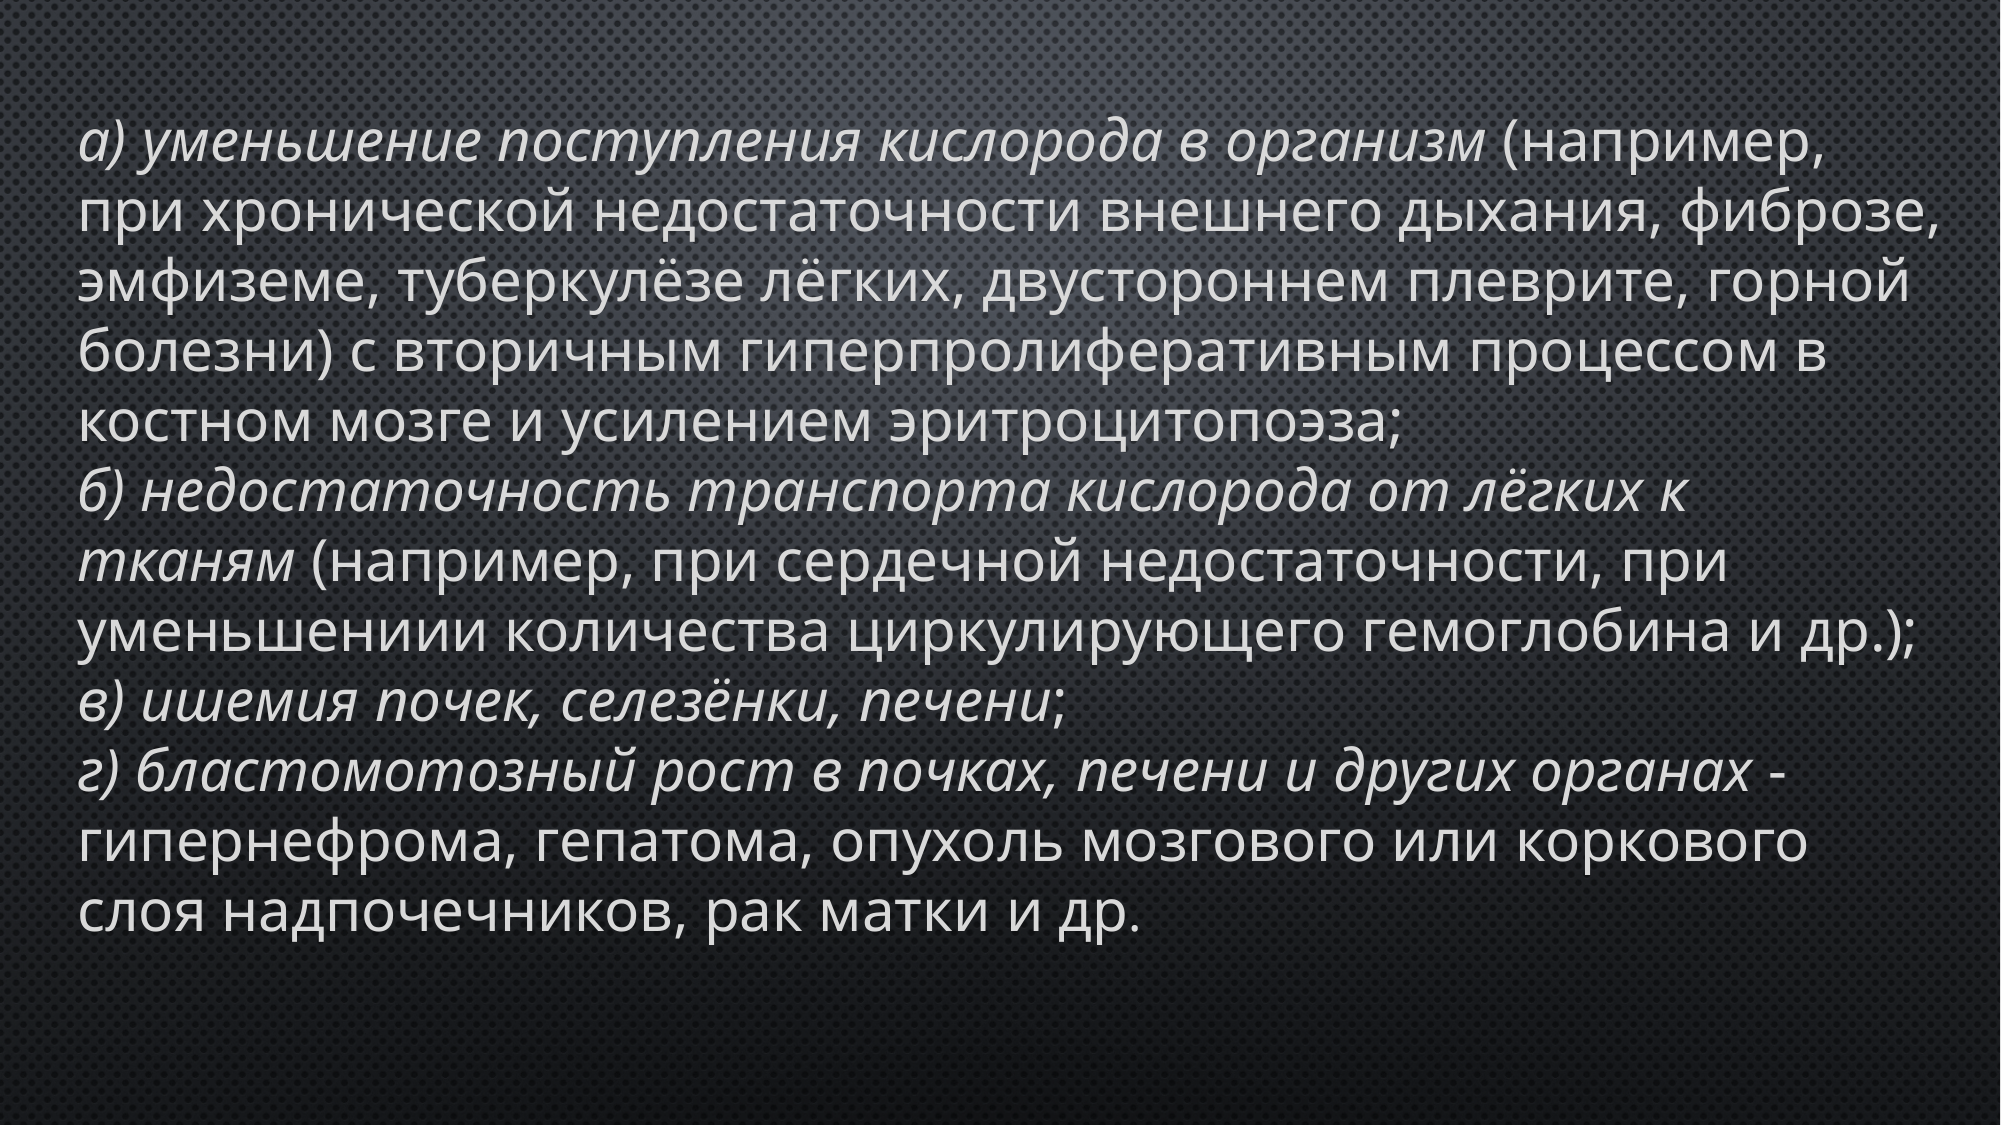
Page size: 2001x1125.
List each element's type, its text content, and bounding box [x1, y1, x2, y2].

text_box а) уменьшение поступления кислорода в организм (например, при хронической недостаточности внешнего дыхания, фиброзе, эмфиземе, туберкулёзе лёгких, двустороннем плеврите, горной болезни) с вторичным гиперпролиферативным процессом в костном мозге и усилением эритроцитопоэза; б) недостаточность транспорта кислорода от лёгких к тканям (например, при сердечной недостаточности, при уменьшениии количества циркулирующего гемоглобина и др.); в) ишемия почек, селезёнки, печени; г) бластомотозный рост в почках, печени и других органах - гипернефрома, гепатома, опухоль мозгового или коркового слоя надпочечников, рак матки и др. [62, 96, 1958, 951]
